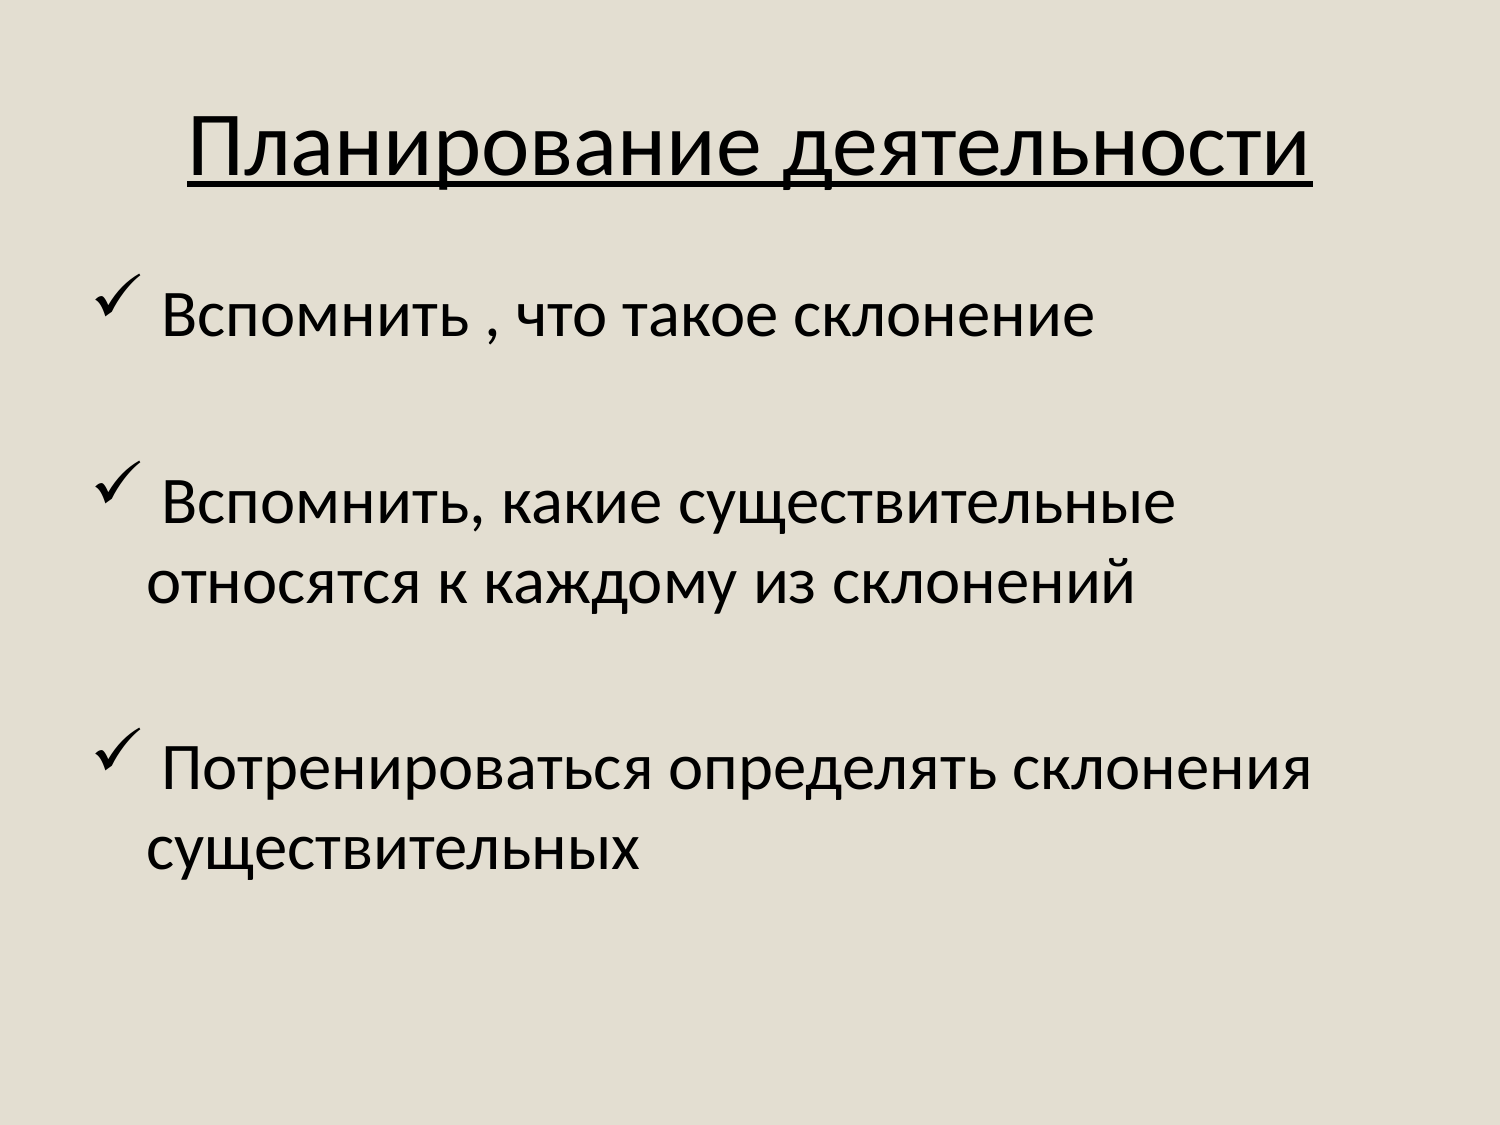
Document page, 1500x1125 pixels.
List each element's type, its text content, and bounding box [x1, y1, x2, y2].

title Планирование деятельности [75, 45, 1425, 233]
list Вспомнить , что такое склонение Вспомнить, какие существительные относятся к каждому из склонений Потренироваться определять склонения существительных [75, 262, 1425, 1005]
